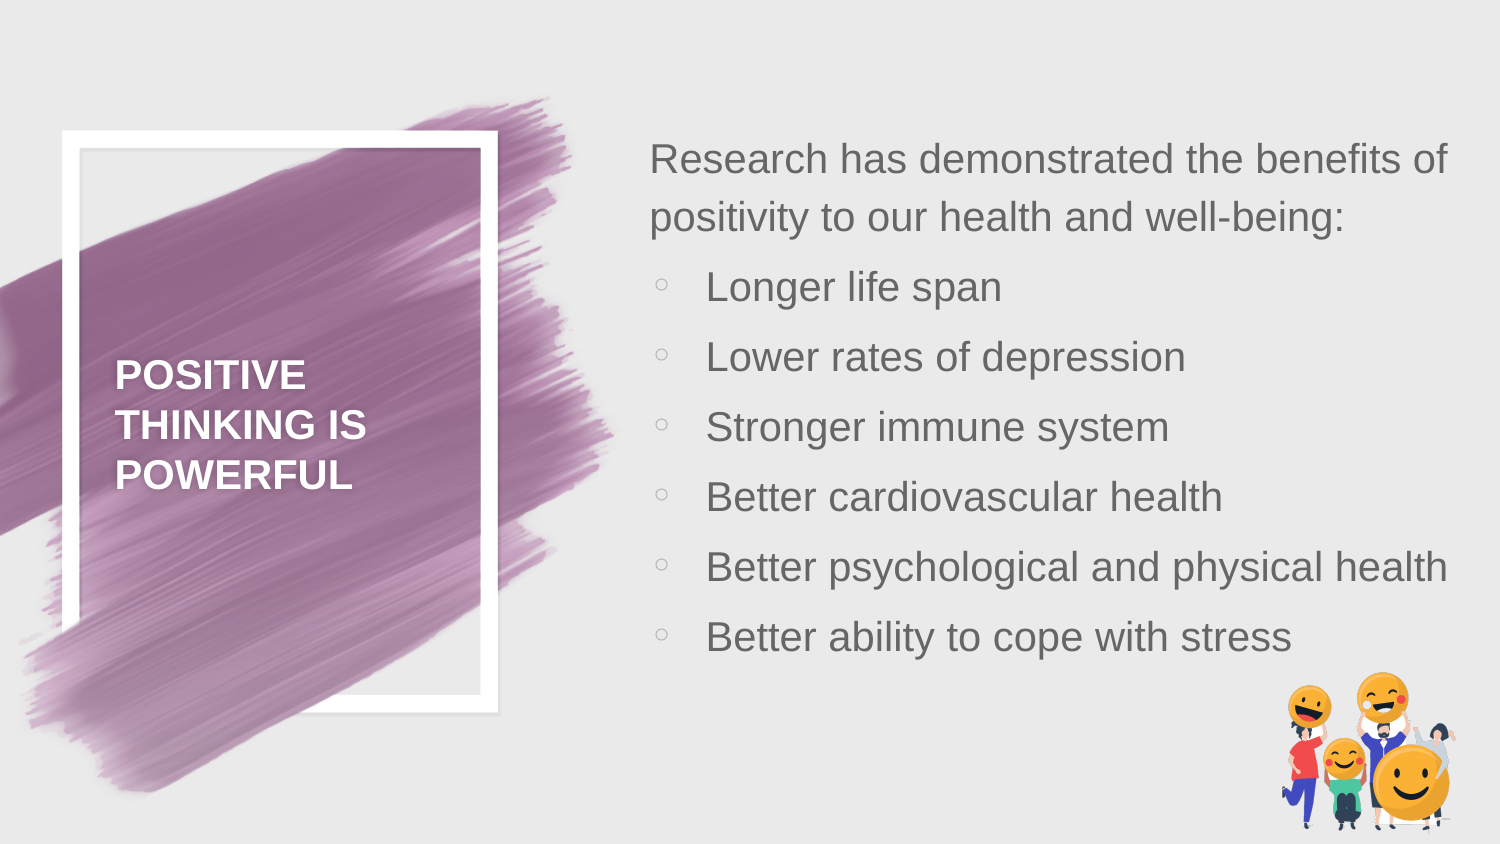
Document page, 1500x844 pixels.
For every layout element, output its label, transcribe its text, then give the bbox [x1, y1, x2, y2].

list Research has demonstrated the benefits of positivity to our health and well-being: Longer life span Lower rates of depression Stronger immune system Better cardiovascular health Better psychological and physical health Better ability to cope with stress [630, 101, 1457, 683]
picture [0, 0, 1500, 844]
title POSITIVE THINKING IS POWERFUL [114, 149, 447, 696]
